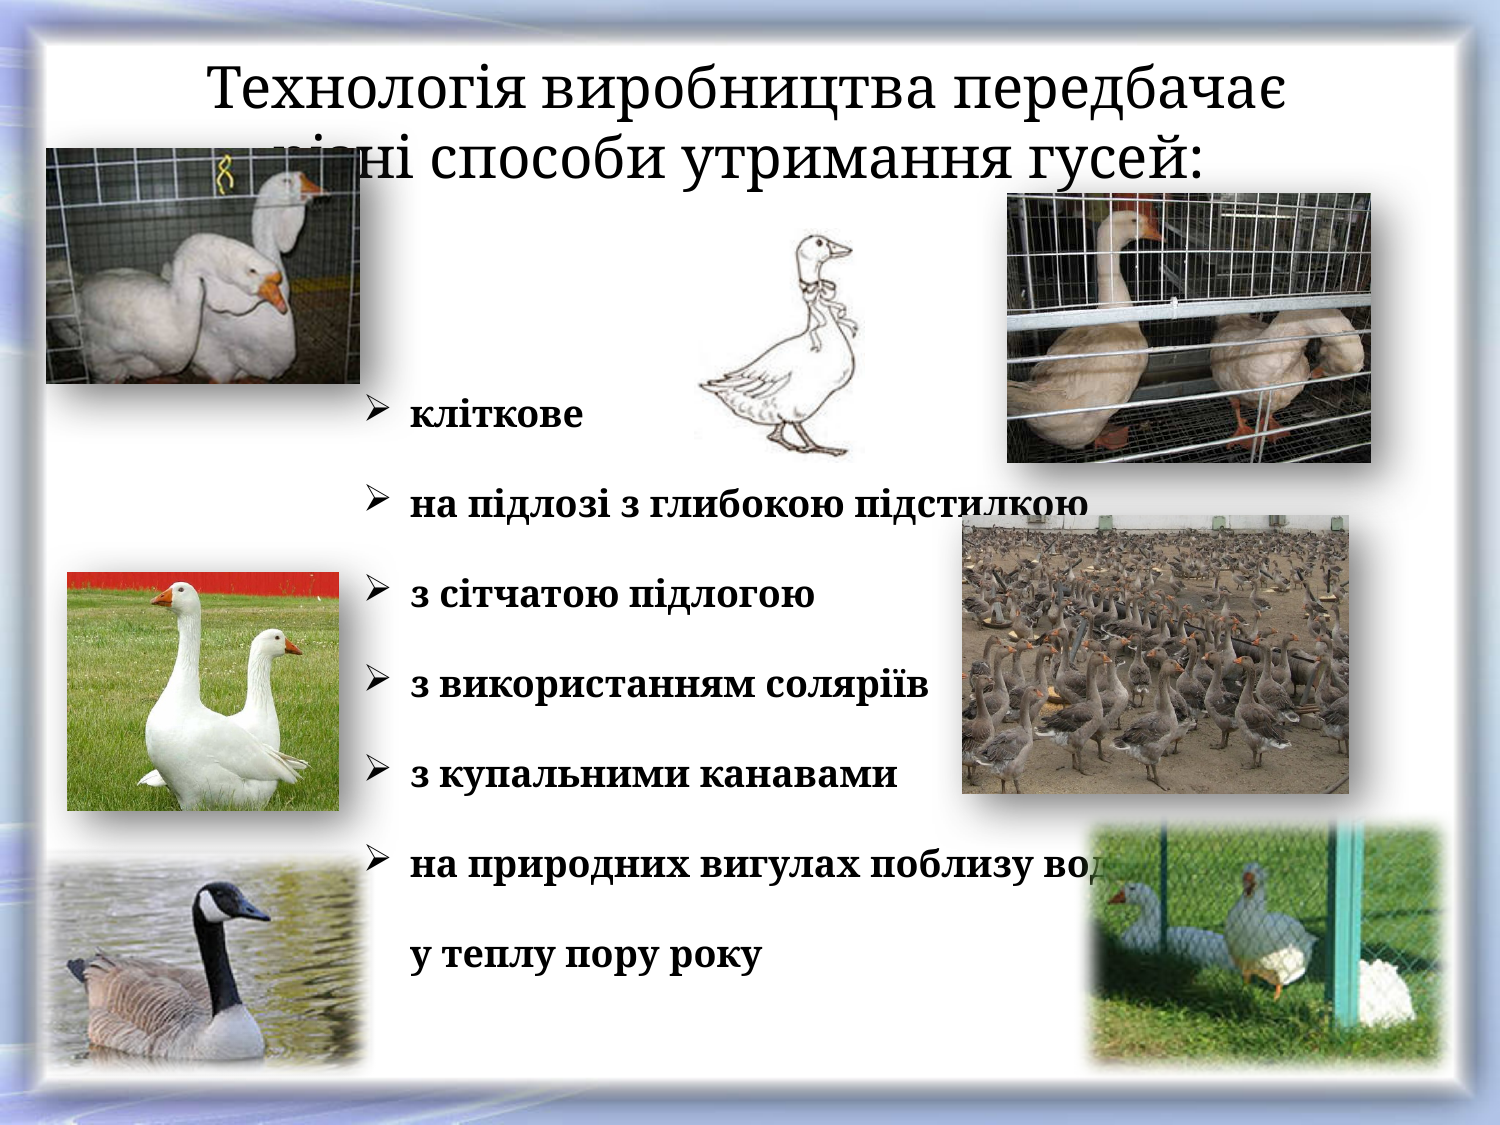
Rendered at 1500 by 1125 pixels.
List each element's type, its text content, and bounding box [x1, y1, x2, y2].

text_box Технологія виробництва передбачає різні способи утримання гусей: [123, 42, 1371, 198]
picture [0, 0, 1500, 1125]
text_box кліткове на підлозі з глибокою підстилкою з сітчатою підлогою з використанням соляріїв з купальними канавами на природних вигулах поблизу водойм у теплу пору року [348, 338, 1068, 1073]
